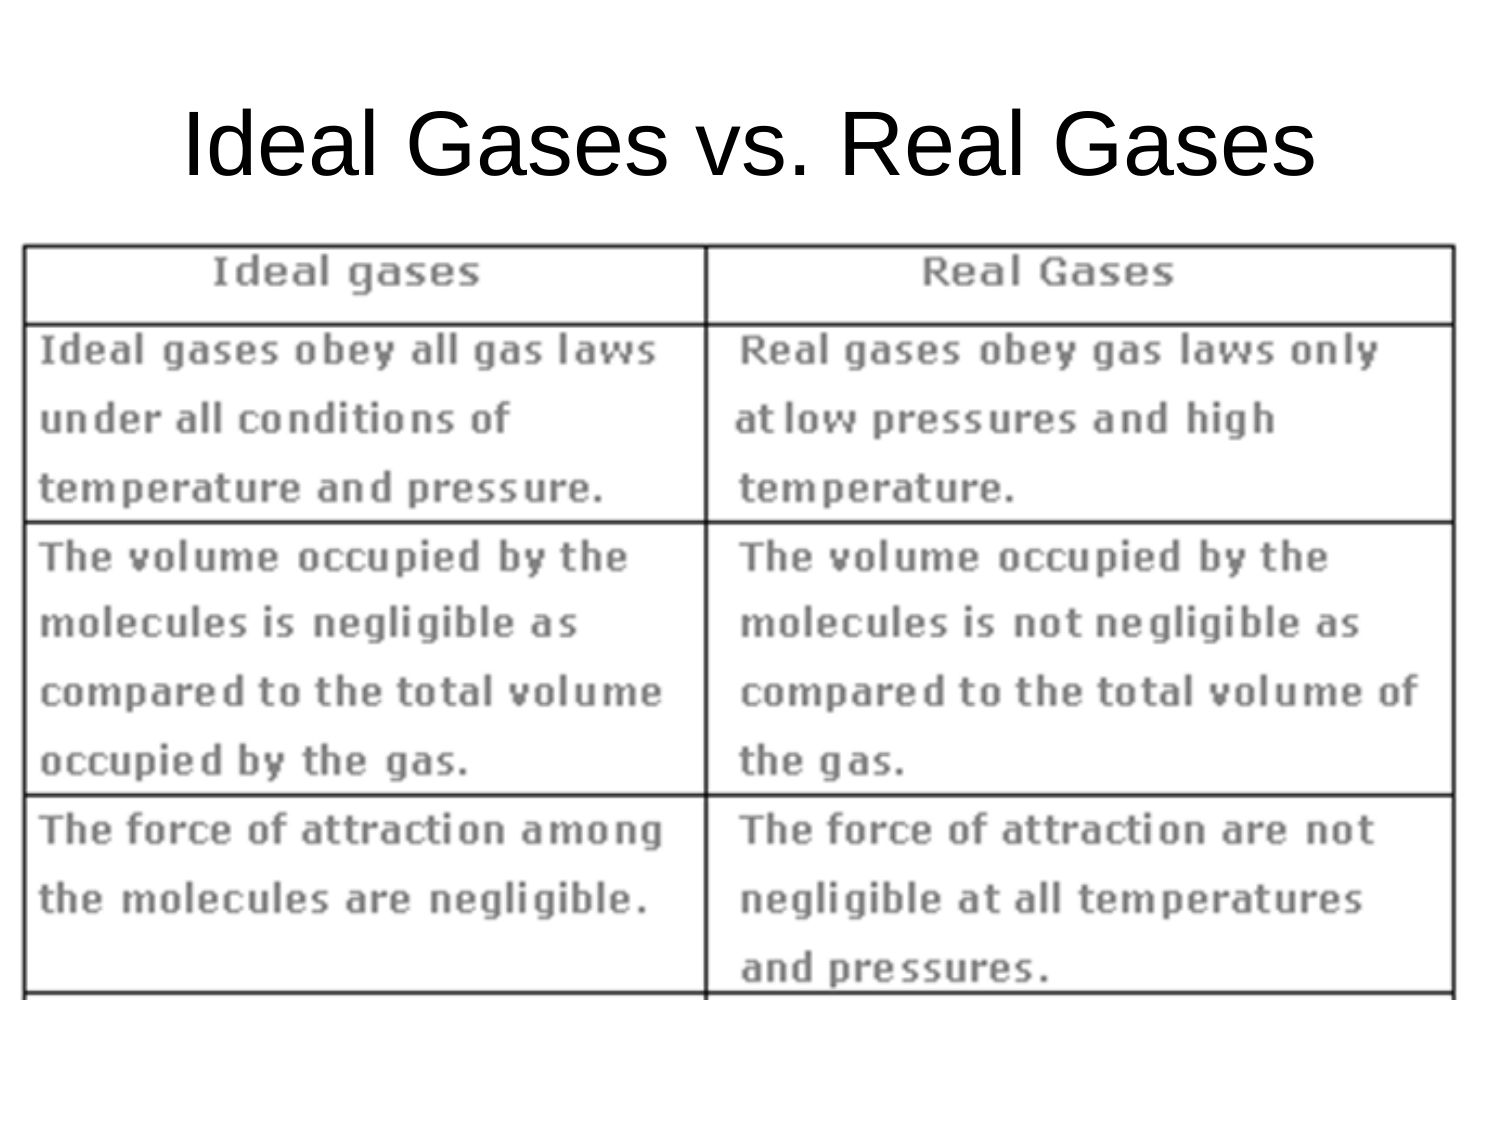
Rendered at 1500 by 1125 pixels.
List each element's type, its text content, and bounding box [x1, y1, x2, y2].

title Ideal Gases vs. Real Gases [74, 44, 1426, 233]
picture [15, 237, 1461, 1001]
